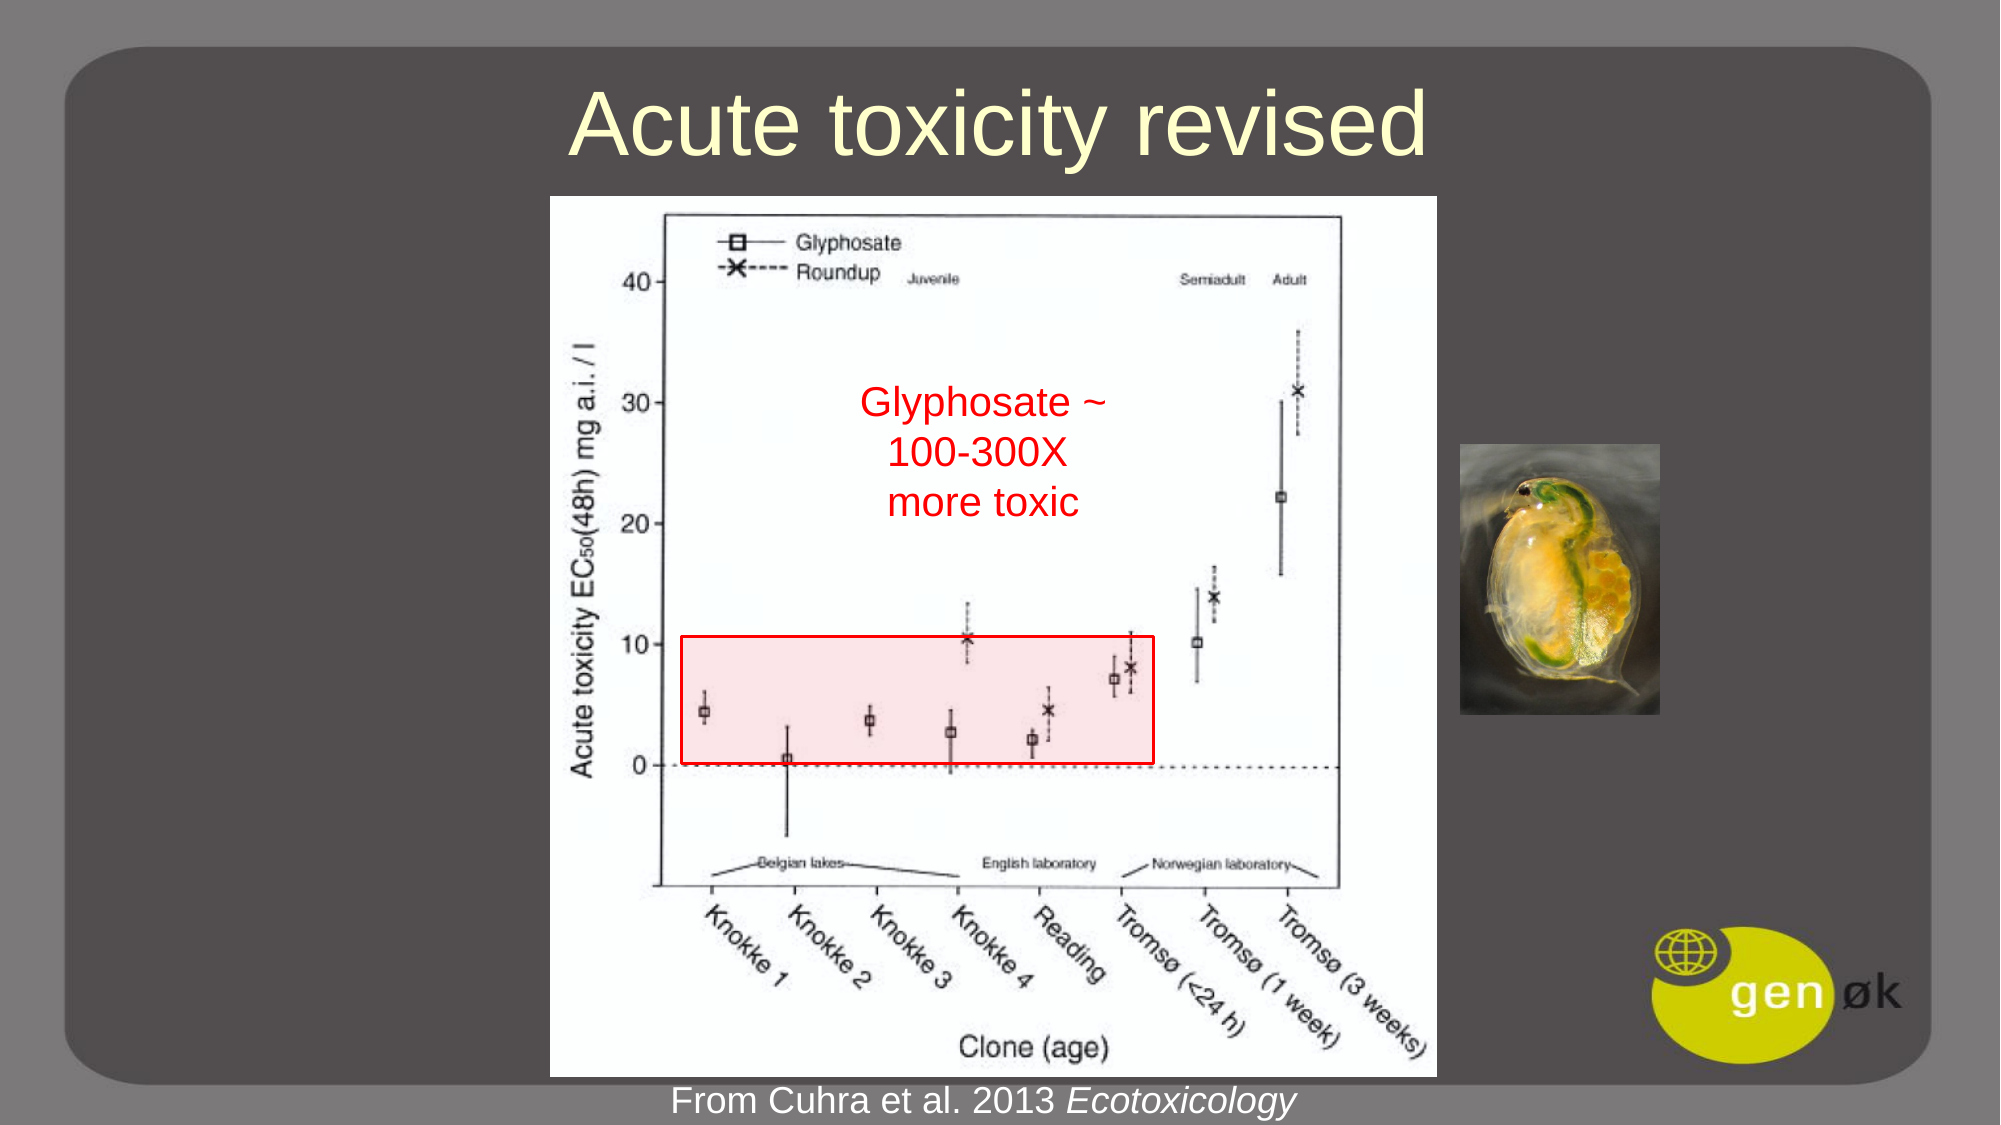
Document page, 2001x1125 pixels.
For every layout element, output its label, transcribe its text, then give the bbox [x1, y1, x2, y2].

picture [0, 0, 2000, 1125]
text_box Acute toxicity revised [324, 55, 1675, 244]
text_box From Cuhra et al. 2013 Ecotoxicology [655, 1084, 1312, 1125]
